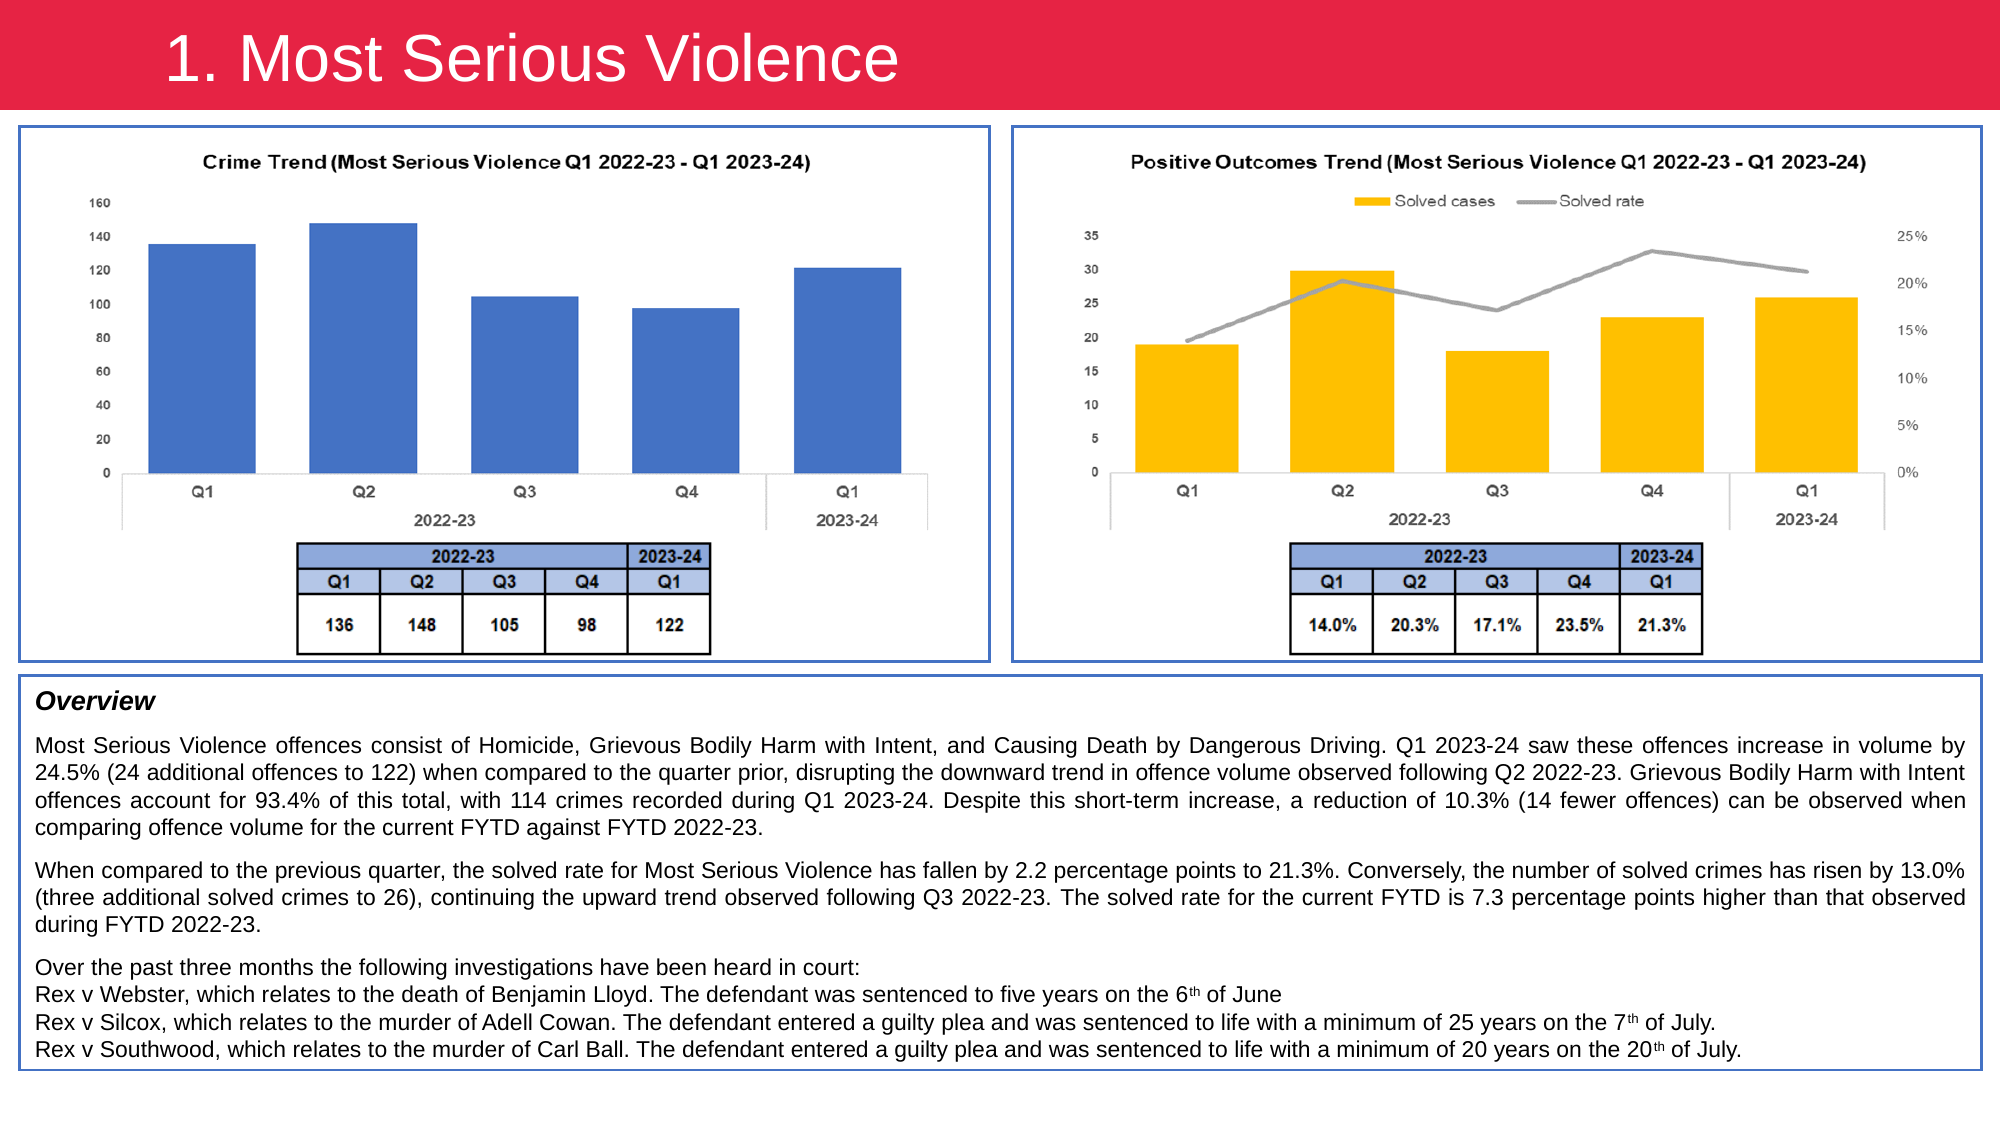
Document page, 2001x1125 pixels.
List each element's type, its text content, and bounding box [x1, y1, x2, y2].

picture [61, 139, 948, 539]
text_box [19, 126, 990, 662]
picture [1287, 540, 1707, 659]
text_box [1012, 126, 1982, 662]
text_box 1. Most Serious Violence [0, 0, 2000, 111]
picture [294, 540, 715, 659]
picture [1052, 139, 1939, 539]
text_box Overview Most Serious Violence offences consist of Homicide, Grievous Bodily Harm with Intent, and Causing Death by Dangerous Driving. Q1 2023-24 saw these offences increase in volume by 24.5% (24 additional offences to 122) when compared to the quarter prior, disrupting the downward trend in offence volume observed following Q2 2022-23. Grievous Bodily Harm with Intent offences account for 93.4% of this total, with 114 crimes recorded during Q1 2023-24. Despite this short-term increase, a reduction of 10.3% (14 fewer offences) can be observed when comparing offence volume for the current FYTD against FYTD 2022-23. When compared to the previous quarter, the solved rate for Most Serious Violence has fallen by 2.2 percentage points to 21.3%. Conversely, the number of solved crimes has risen by 13.0% (three additional solved crimes to 26), continuing the upward trend observed following Q3 2022-23. The solved rate for the current FYTD is 7.3 percentage points higher than that observed during FYTD 2022-23. Over the past three months the following investigations have been heard in court: Rex v Webster, which relates to the death of Benjamin Lloyd. The defendant was sentenced to five years on the 6th of June Rex v Silcox, which relates to the murder of Adell Cowan. The defendant entered a guilty plea and was sentenced to life with a minimum of 25 years on the 7th of July. Rex v Southwood, which relates to the murder of Carl Ball. The defendant entered a guilty plea and was sentenced to life with a minimum of 20 years on the 20th of July. [19, 675, 1982, 1070]
